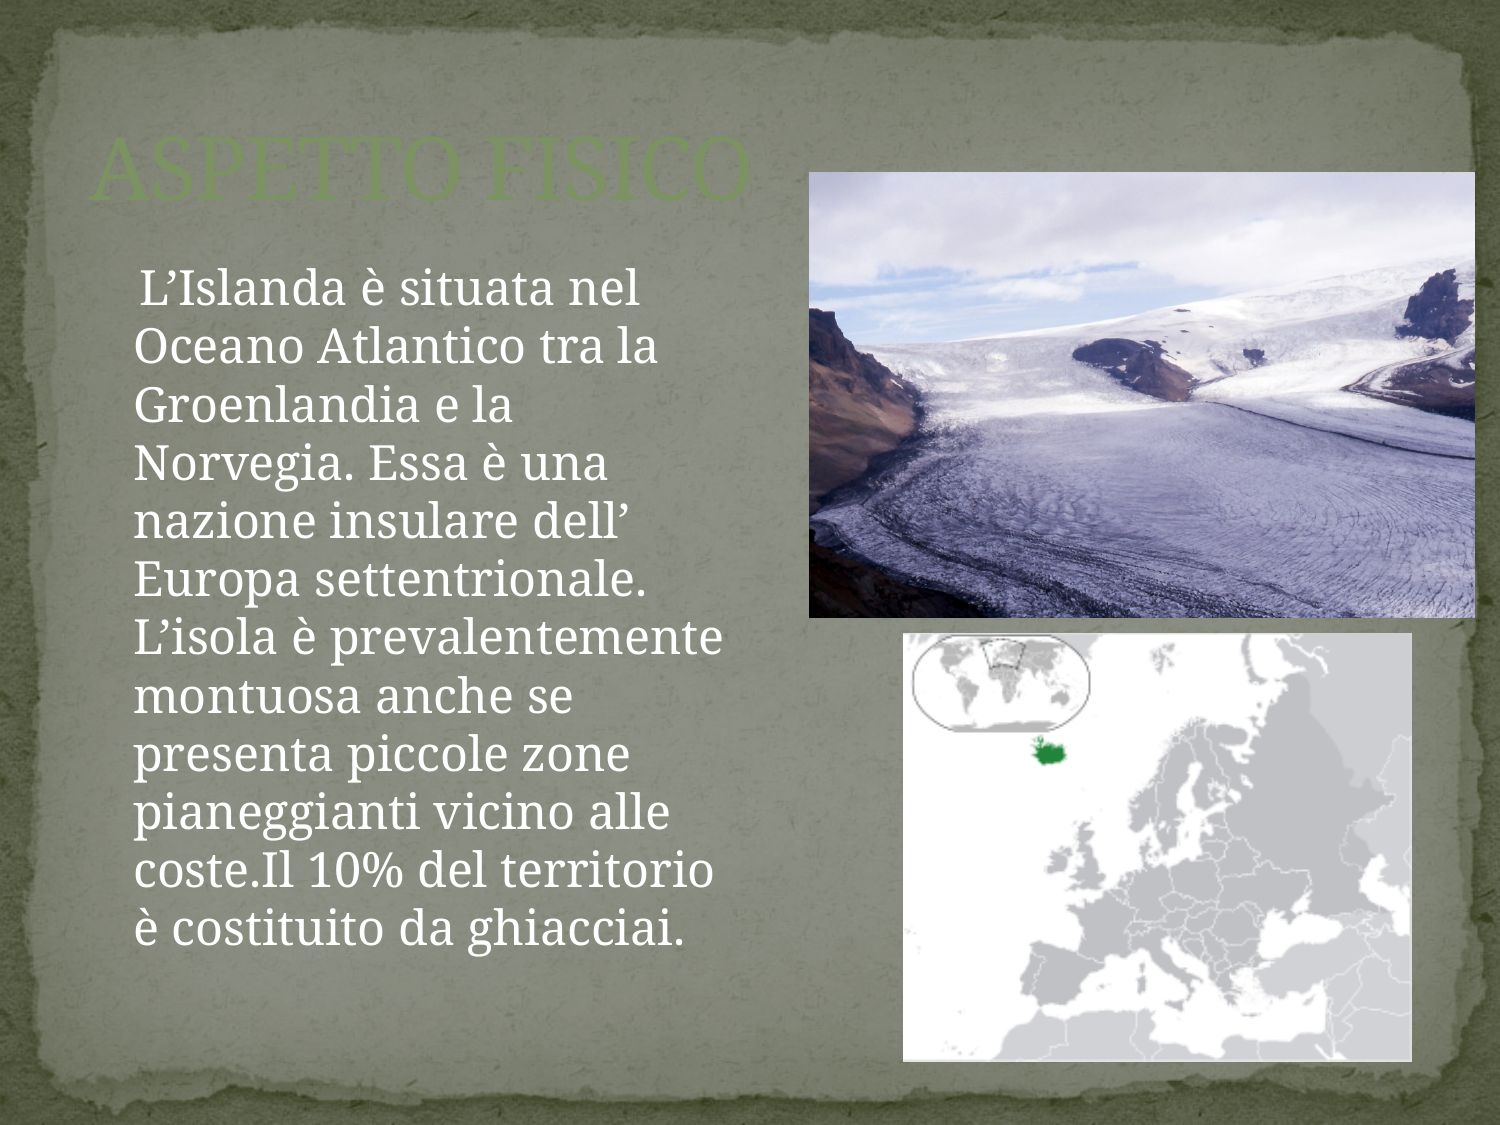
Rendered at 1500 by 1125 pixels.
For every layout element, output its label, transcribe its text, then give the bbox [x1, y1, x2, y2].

list L’Islanda è situata nel Oceano Atlantico tra la Groenlandia e la Norvegia. Essa è una nazione insulare dell’ Europa settentrionale. L’isola è prevalentemente montuosa anche se presenta piccole zone pianeggianti vicino alle coste.Il 10% del territorio è costituito da ghiacciai. [75, 249, 741, 1000]
picture [903, 633, 1412, 1062]
title ASPETTO FISICO [74, 24, 1425, 225]
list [811, 175, 1473, 617]
